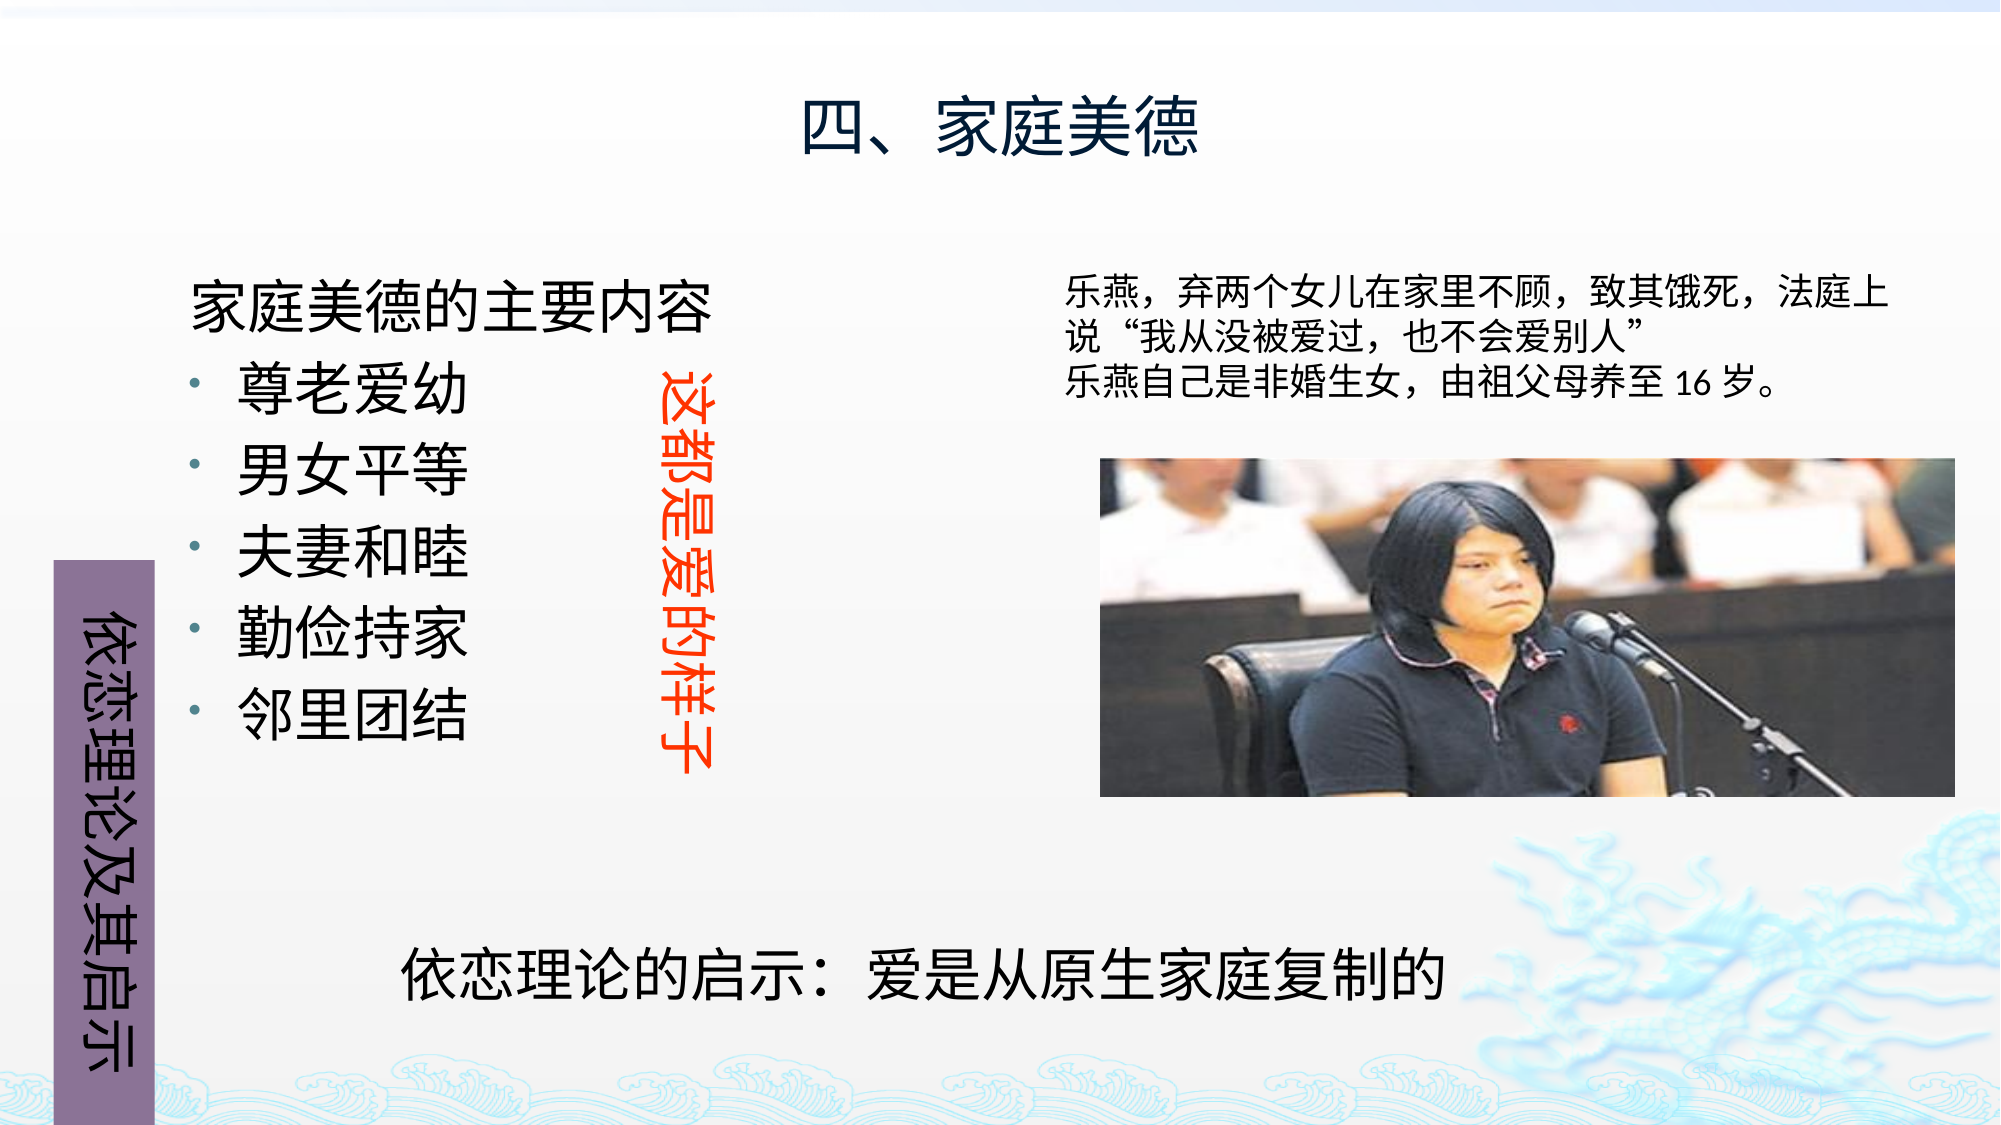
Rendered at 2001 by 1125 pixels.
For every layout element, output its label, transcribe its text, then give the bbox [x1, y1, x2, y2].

picture [1099, 458, 1955, 797]
text_box 依恋理论的启示：爱是从原生家庭复制的 [384, 930, 1850, 1016]
text_box 依恋理论及其启示 [53, 560, 155, 1125]
text_box 这都是爱的样子 [631, 354, 733, 805]
text_box 乐燕，弃两个女儿在家里不顾，致其饿死，法庭上说“我从没被爱过，也不会爱别人” 乐燕自己是非婚生女，由祖父母养至16岁。 [1049, 260, 1934, 410]
list 家庭美德的主要内容 尊老爱幼 男女平等 夫妻和睦 勤俭持家 邻里团结 [99, 262, 950, 816]
title 四、家庭美德 [99, 62, 1900, 188]
